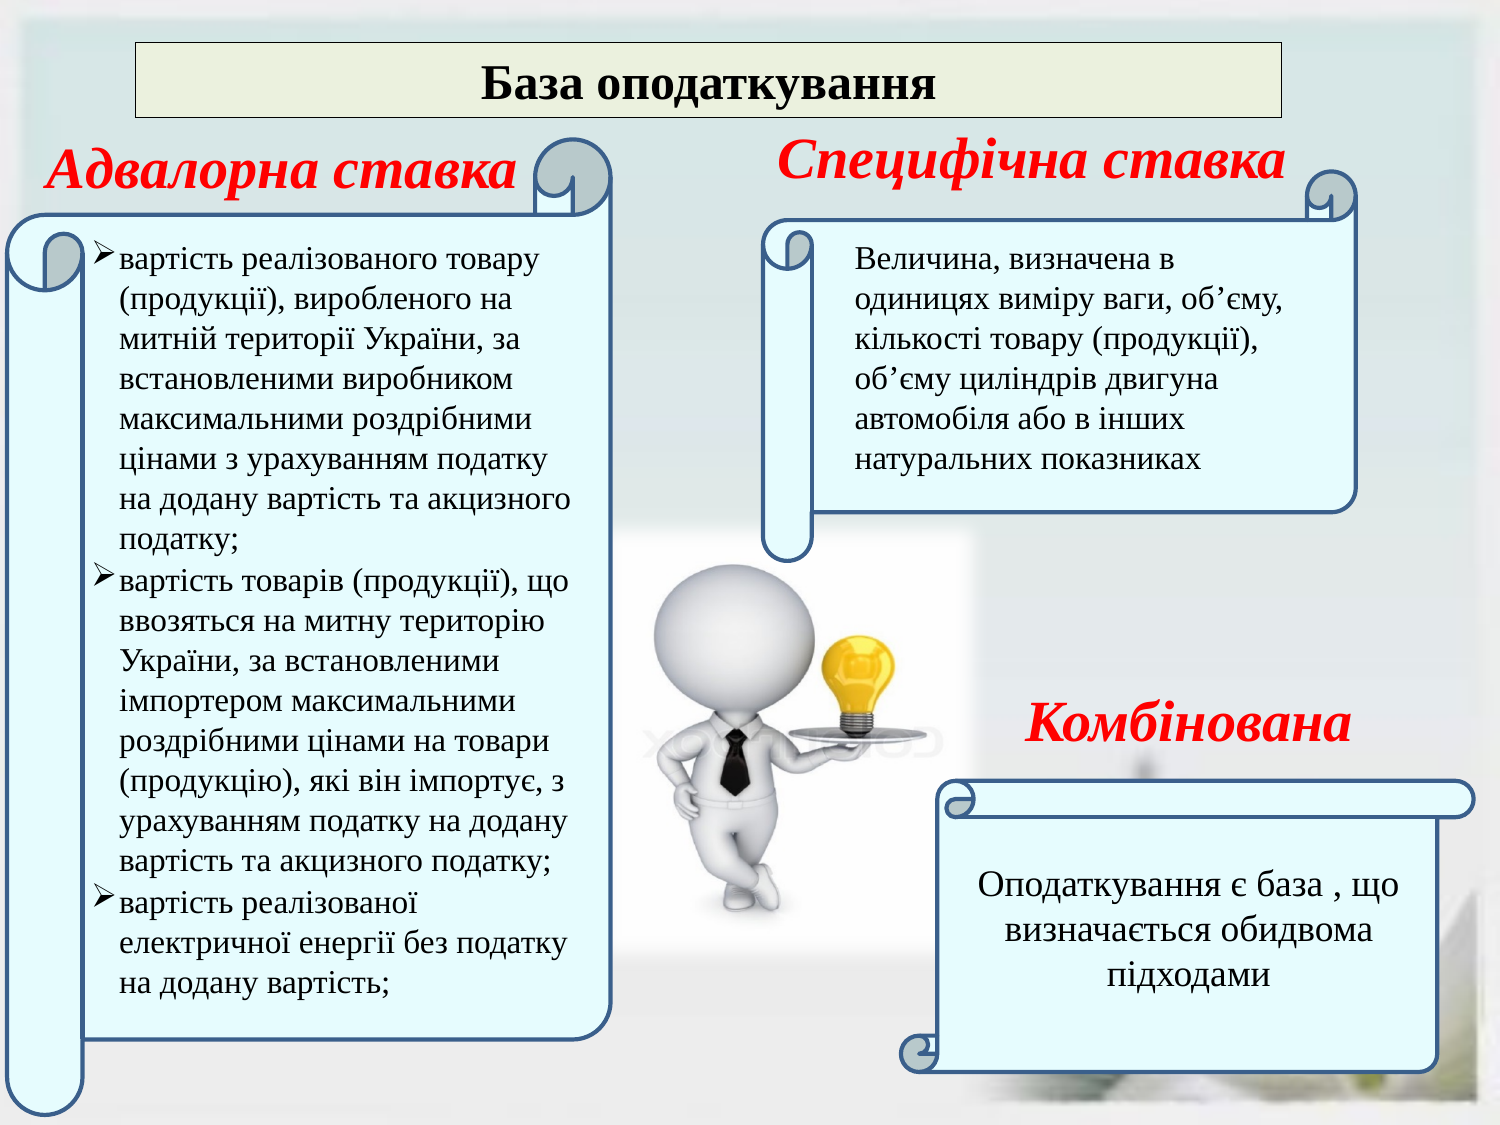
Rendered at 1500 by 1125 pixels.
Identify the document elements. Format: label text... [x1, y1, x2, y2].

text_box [900, 674, 1500, 1073]
picture [0, 0, 1500, 1125]
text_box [6, 122, 611, 1125]
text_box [762, 112, 1356, 632]
text_box База оподаткування [135, 42, 1282, 118]
